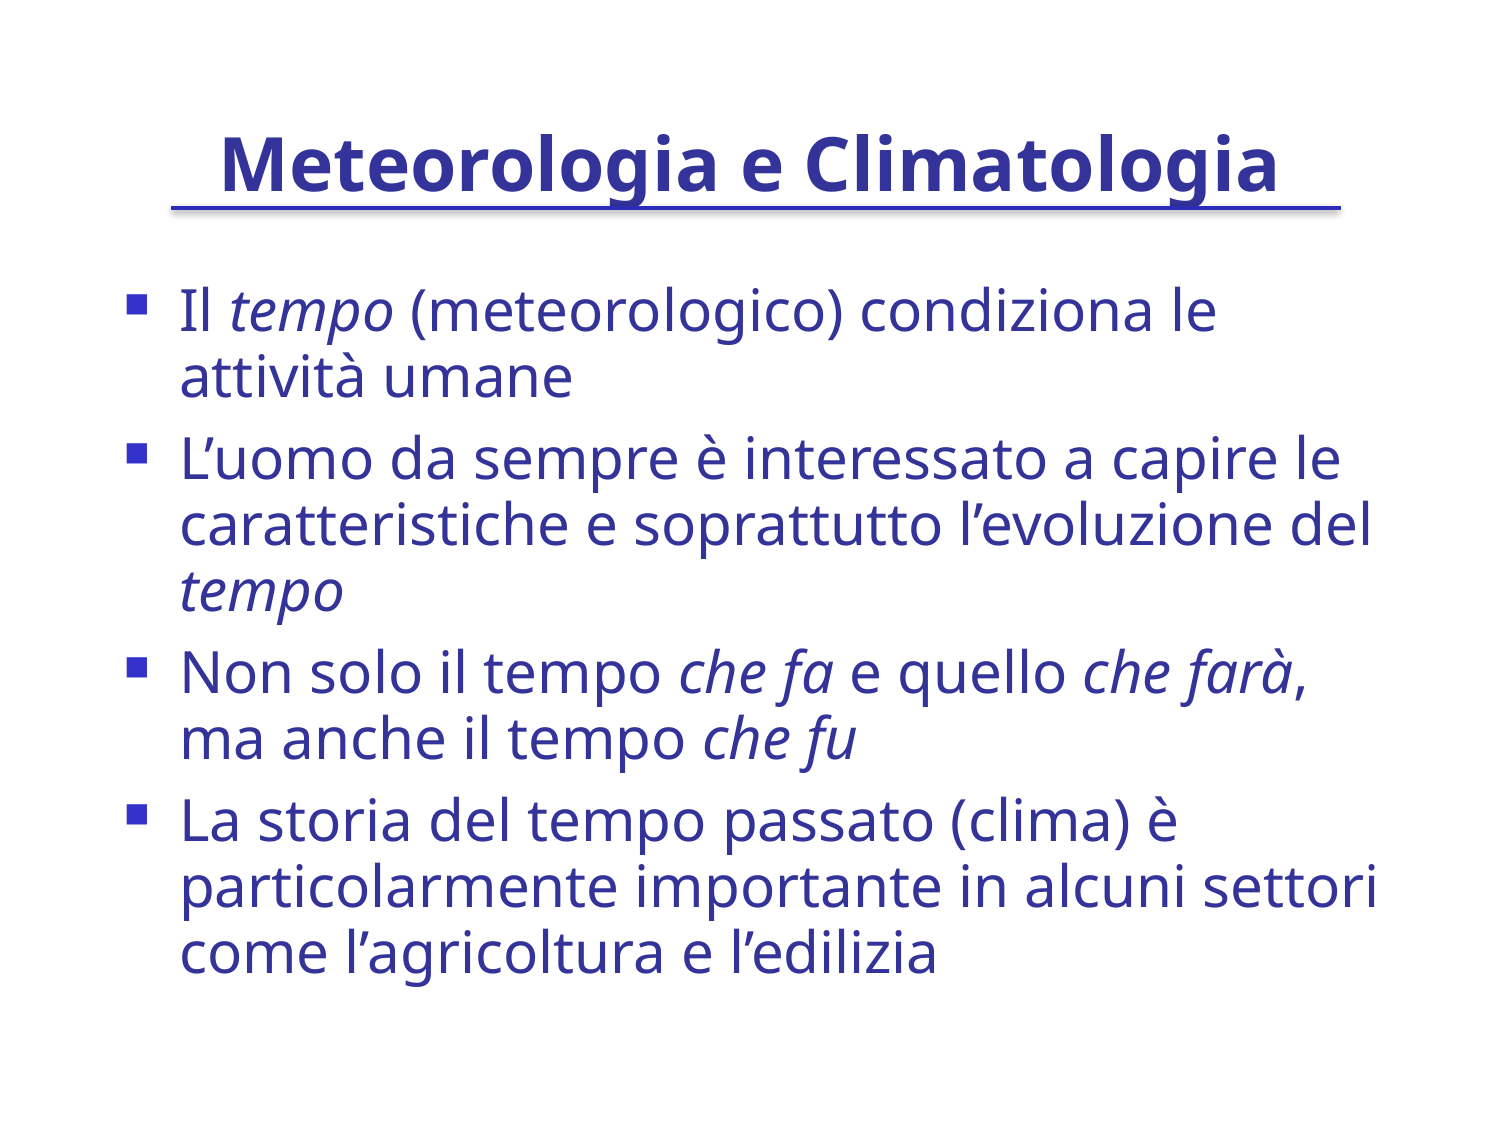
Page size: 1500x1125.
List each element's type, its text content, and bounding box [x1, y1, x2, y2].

list Il tempo (meteorologico) condiziona le attività umane L’uomo da sempre è interessato a capire le caratteristiche e soprattutto l’evoluzione del tempo Non solo il tempo che fa e quello che farà, ma anche il tempo che fu La storia del tempo passato (clima) è particolarmente importante in alcuni settori come l’agricoltura e l’edilizia [123, 278, 1412, 989]
title Meteorologia e Climatologia [159, 54, 1361, 215]
